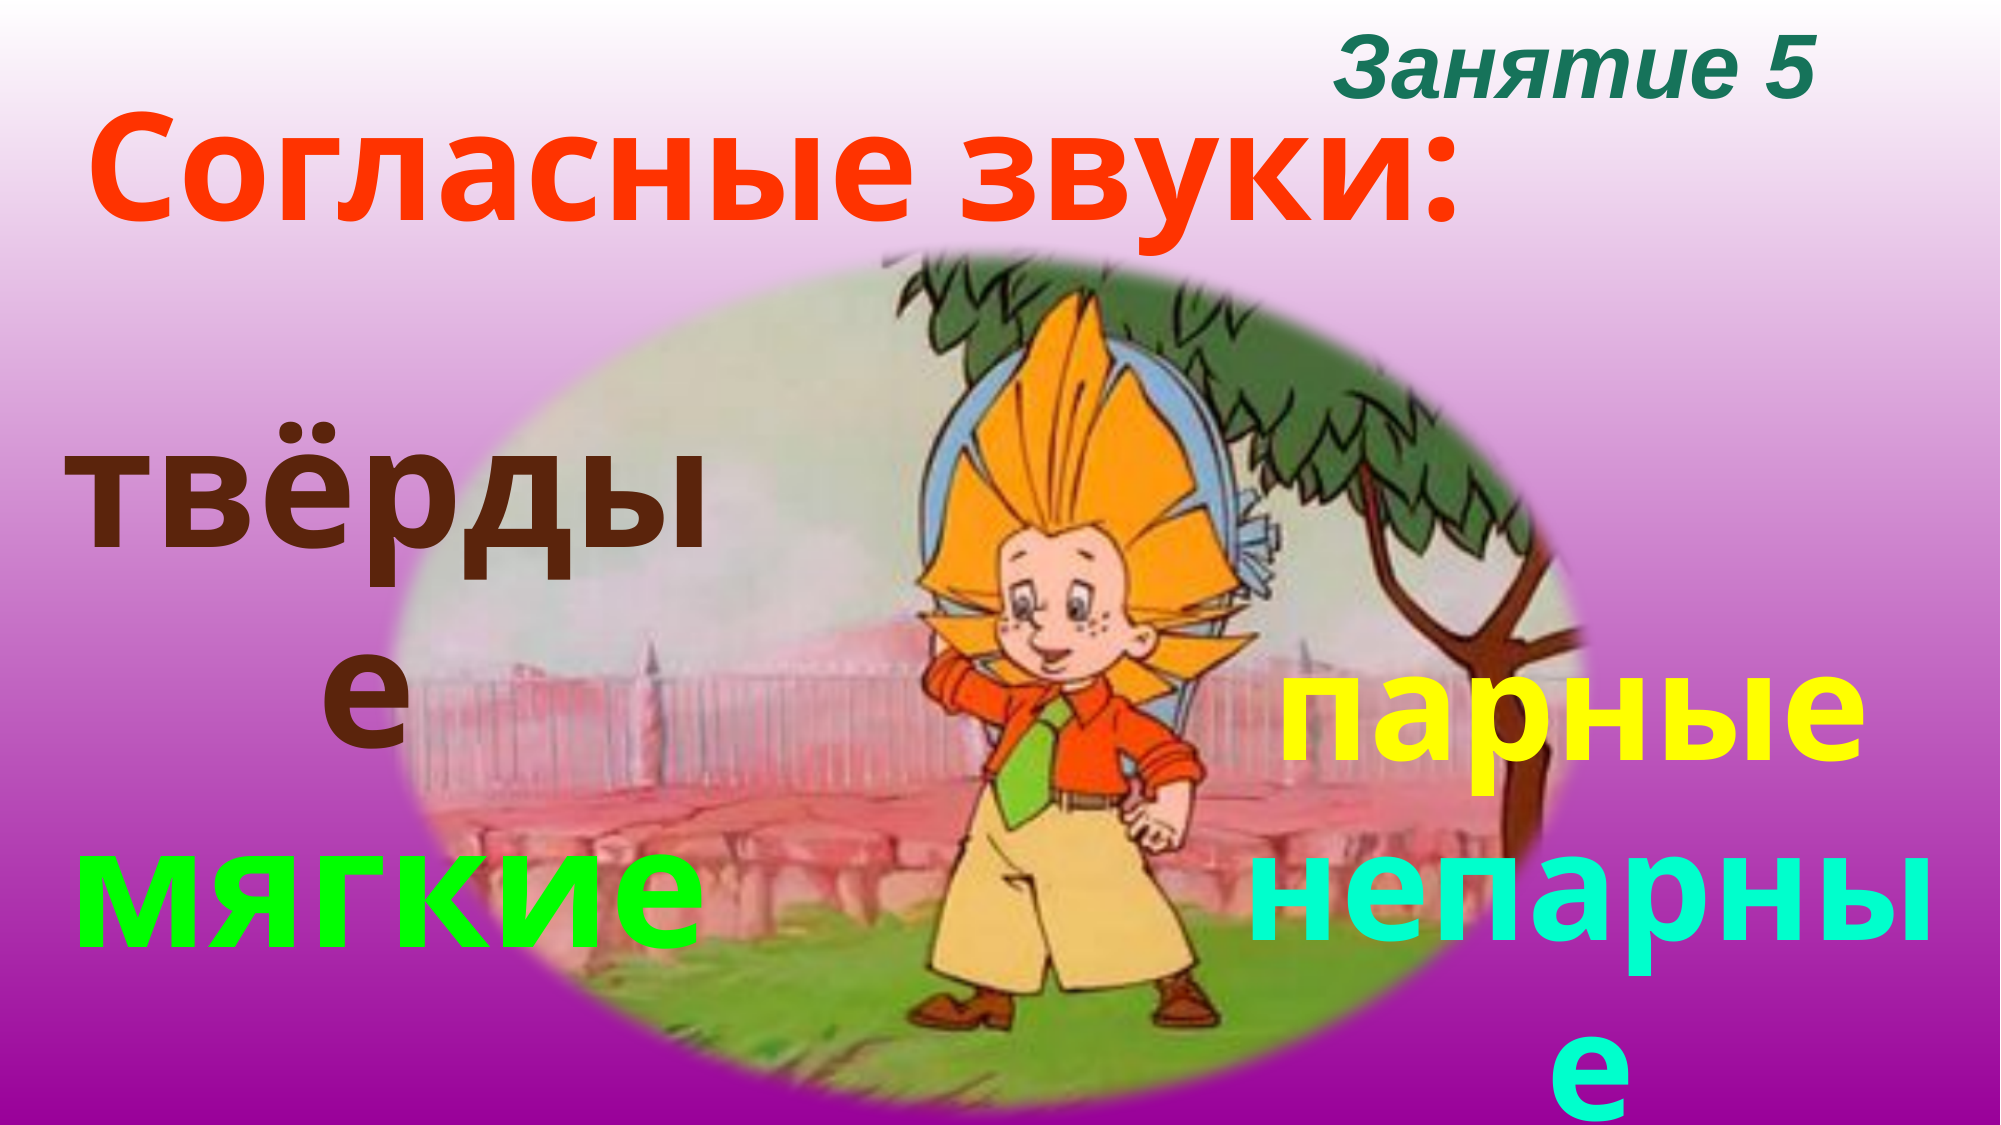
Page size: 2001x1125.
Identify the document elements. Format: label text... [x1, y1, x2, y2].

text_box Согласные звуки: [68, 62, 1702, 258]
picture [373, 240, 1601, 1125]
text_box Занятие 5 [1317, 0, 1980, 125]
text_box твёрдые мягкие [0, 373, 373, 989]
text_box парные непарные [1601, 603, 1980, 1125]
